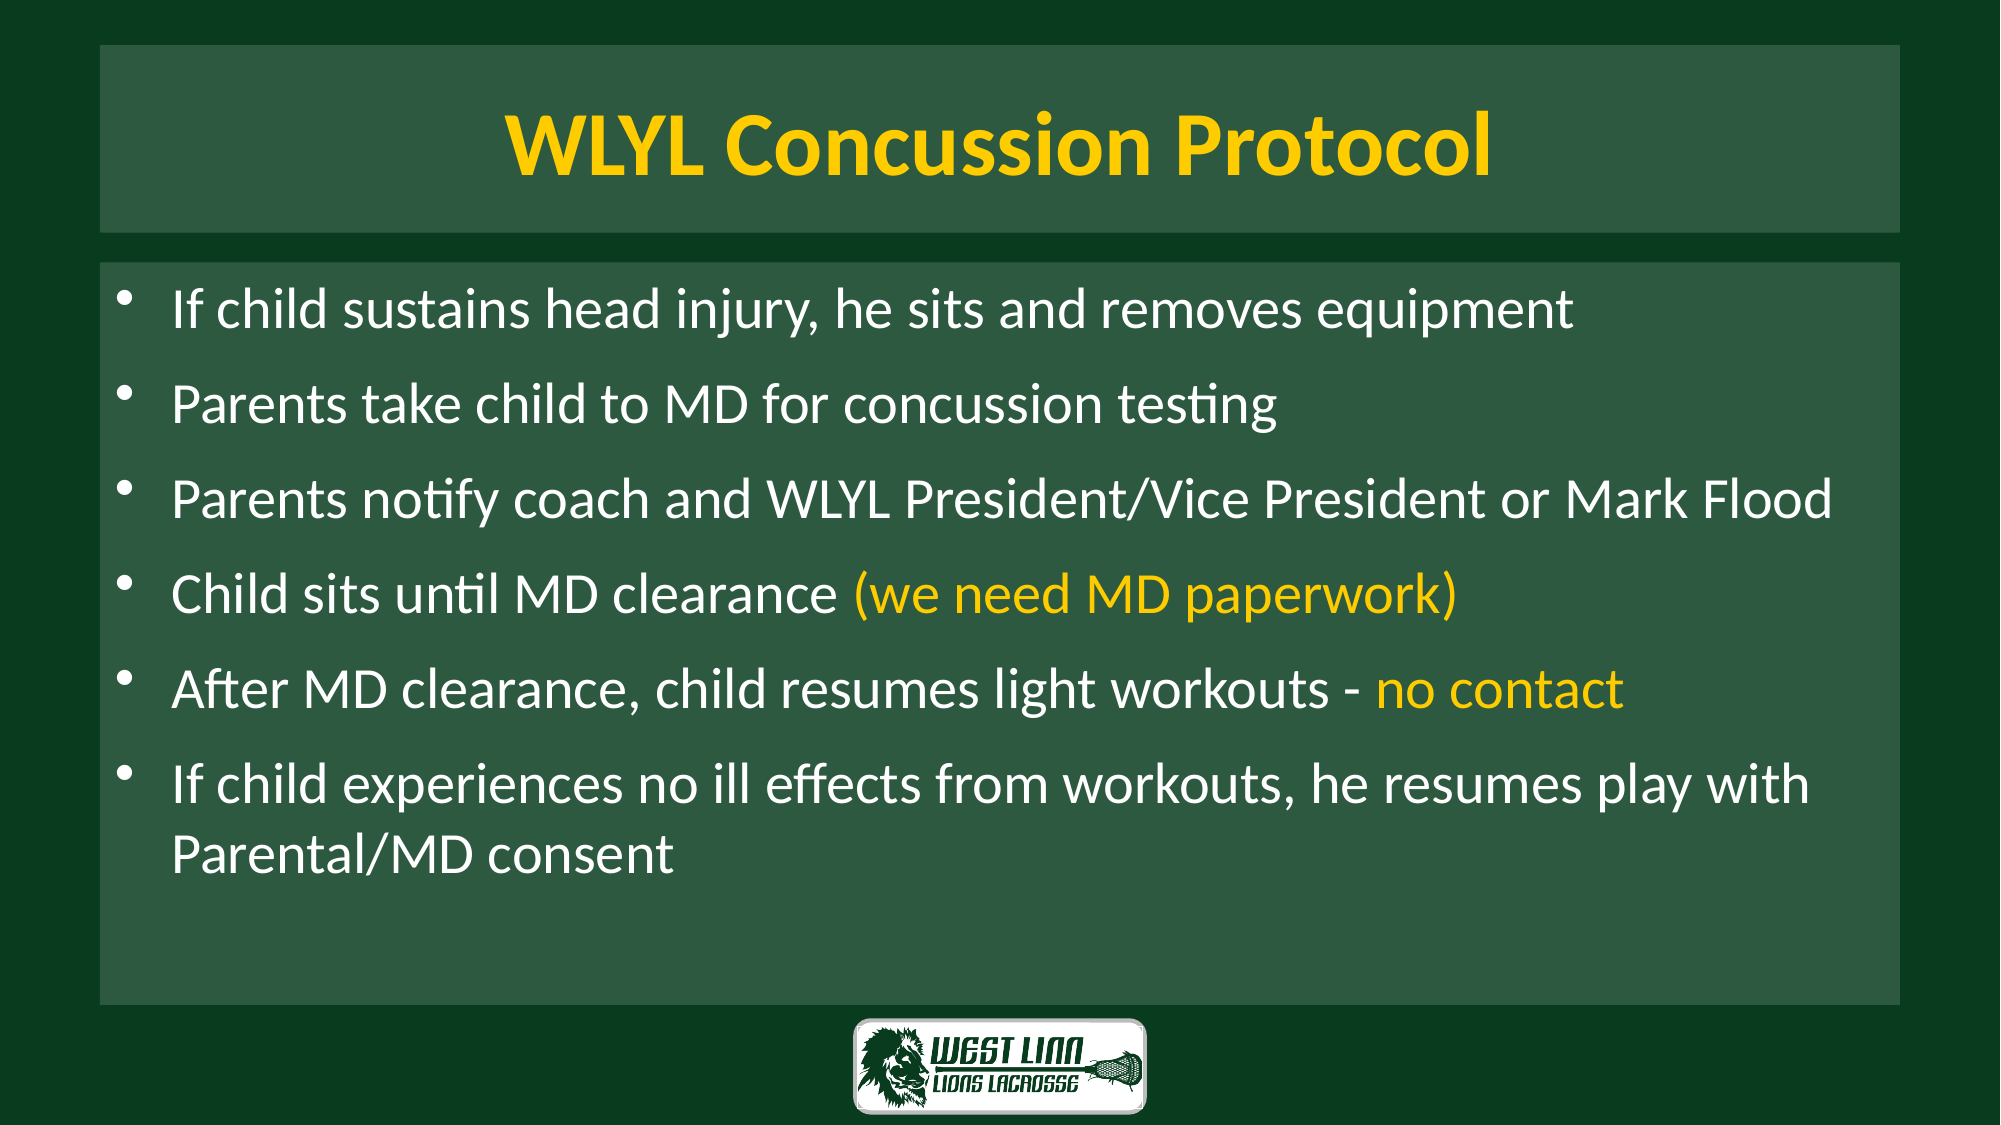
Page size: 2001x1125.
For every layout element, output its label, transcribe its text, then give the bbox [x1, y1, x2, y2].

list If child sustains head injury, he sits and removes equipment Parents take child to MD for concussion testing Parents notify coach and WLYL President/Vice President or Mark Flood Child sits until MD clearance (we need MD paperwork) After MD clearance, child resumes light workouts - no contact If child experiences no ill effects from workouts, he resumes play with Parental/MD consent [99, 262, 1900, 1005]
title WLYL Concussion Protocol [99, 45, 1900, 233]
picture [858, 1027, 1142, 1108]
